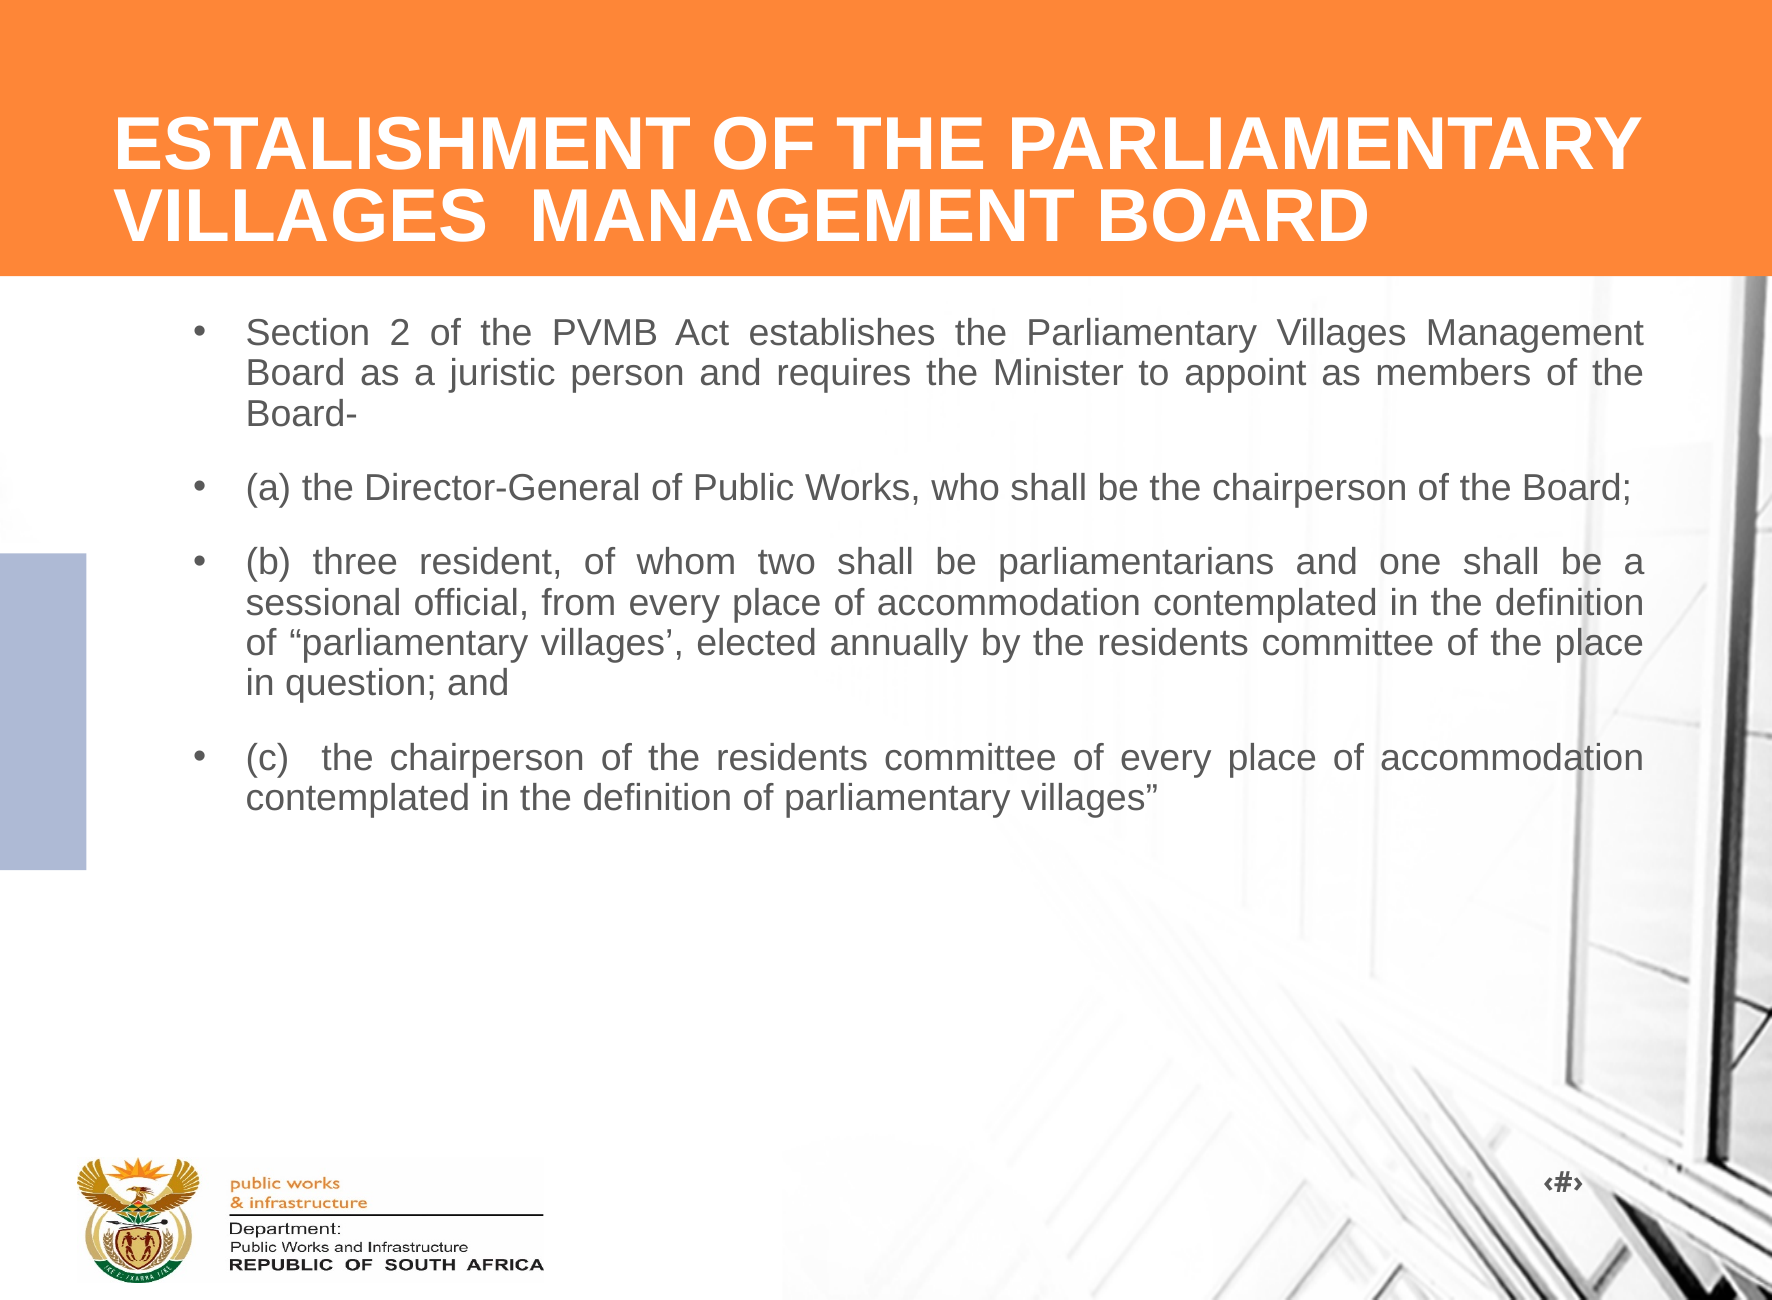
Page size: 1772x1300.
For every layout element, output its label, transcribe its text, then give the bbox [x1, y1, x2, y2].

list Section 2 of the PVMB Act establishes the Parliamentary Villages Management Board as a juristic person and requires the Minister to appoint as members of the Board- (a) the Director-General of Public Works, who shall be the chairperson of the Board; (b) three resident, of whom two shall be parliamentarians and one shall be a sessional official, from every place of accommodation contemplated in the definition of “parliamentary villages’, elected annually by the residents committee of the place in question; and (c) the chairperson of the residents committee of every place of accommodation contemplated in the definition of parliamentary villages” [163, 306, 1652, 1300]
picture [77, 1157, 544, 1283]
picture [0, 277, 1772, 1300]
title ESTALISHMENT OF THE PARLIAMENTARY VILLAGES MANAGEMENT BOARD [107, 0, 1746, 263]
